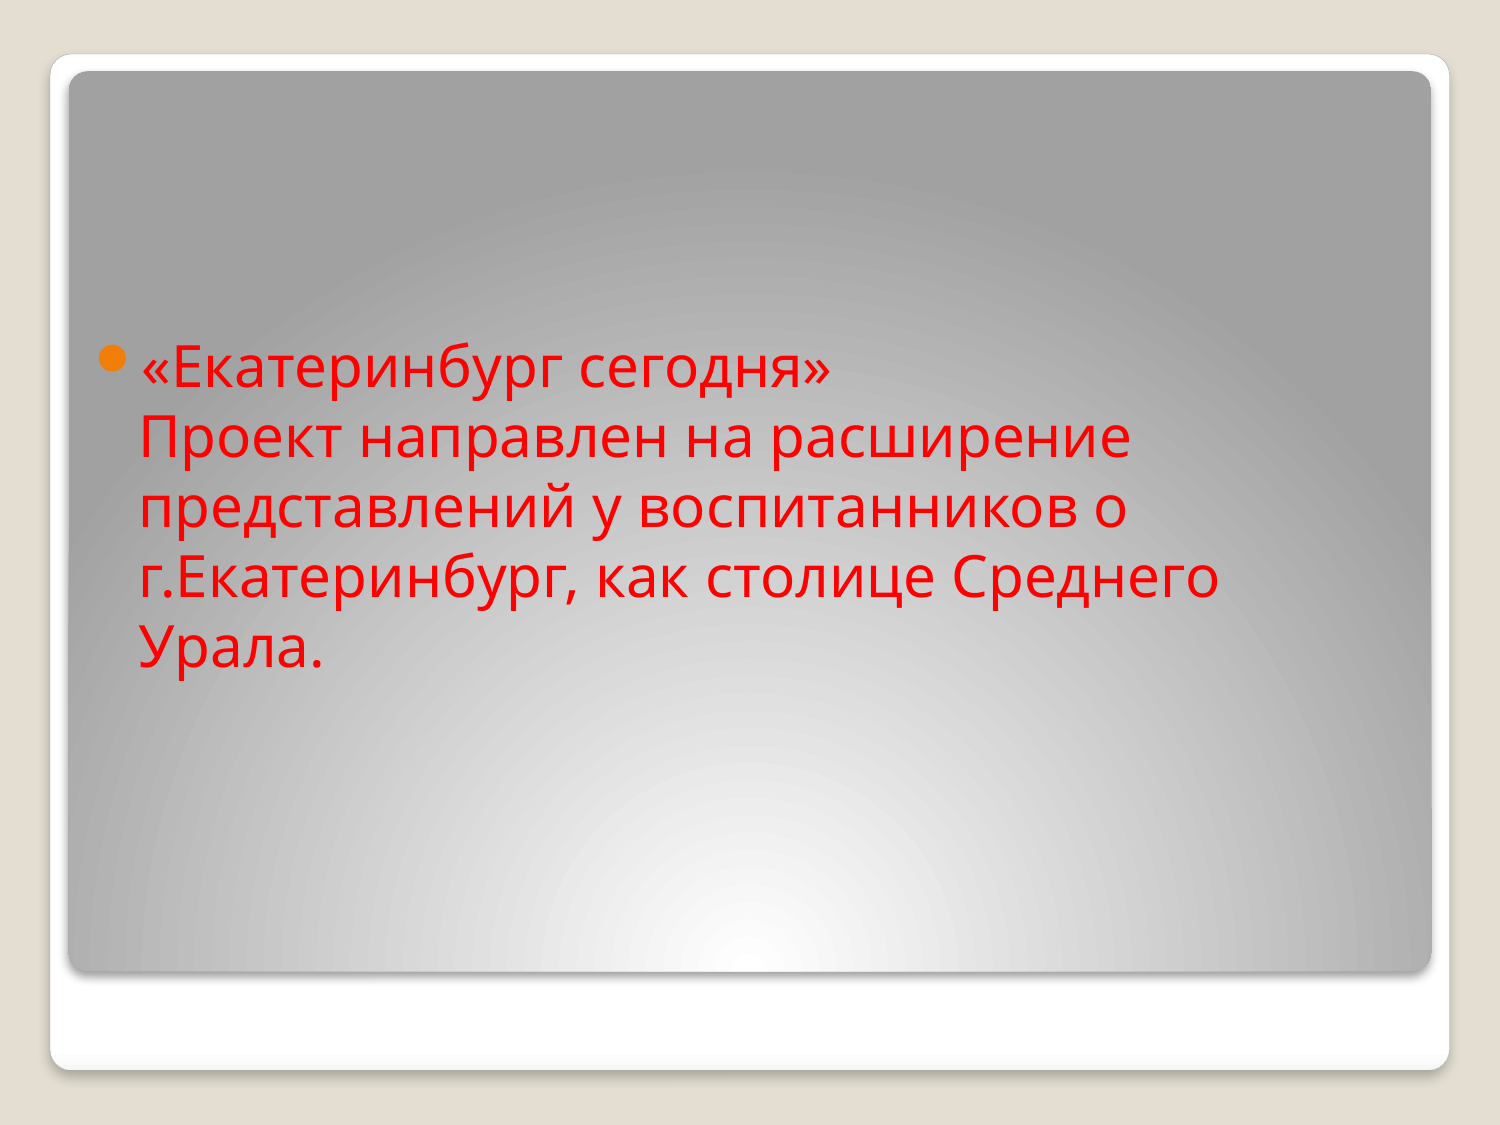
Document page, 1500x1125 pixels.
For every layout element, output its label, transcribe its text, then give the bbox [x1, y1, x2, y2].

list «Екатеринбург сегодня» Проект направлен на расширение представлений у воспитанников о г.Екатеринбург, как столице Среднего Урала. [64, 314, 1408, 731]
